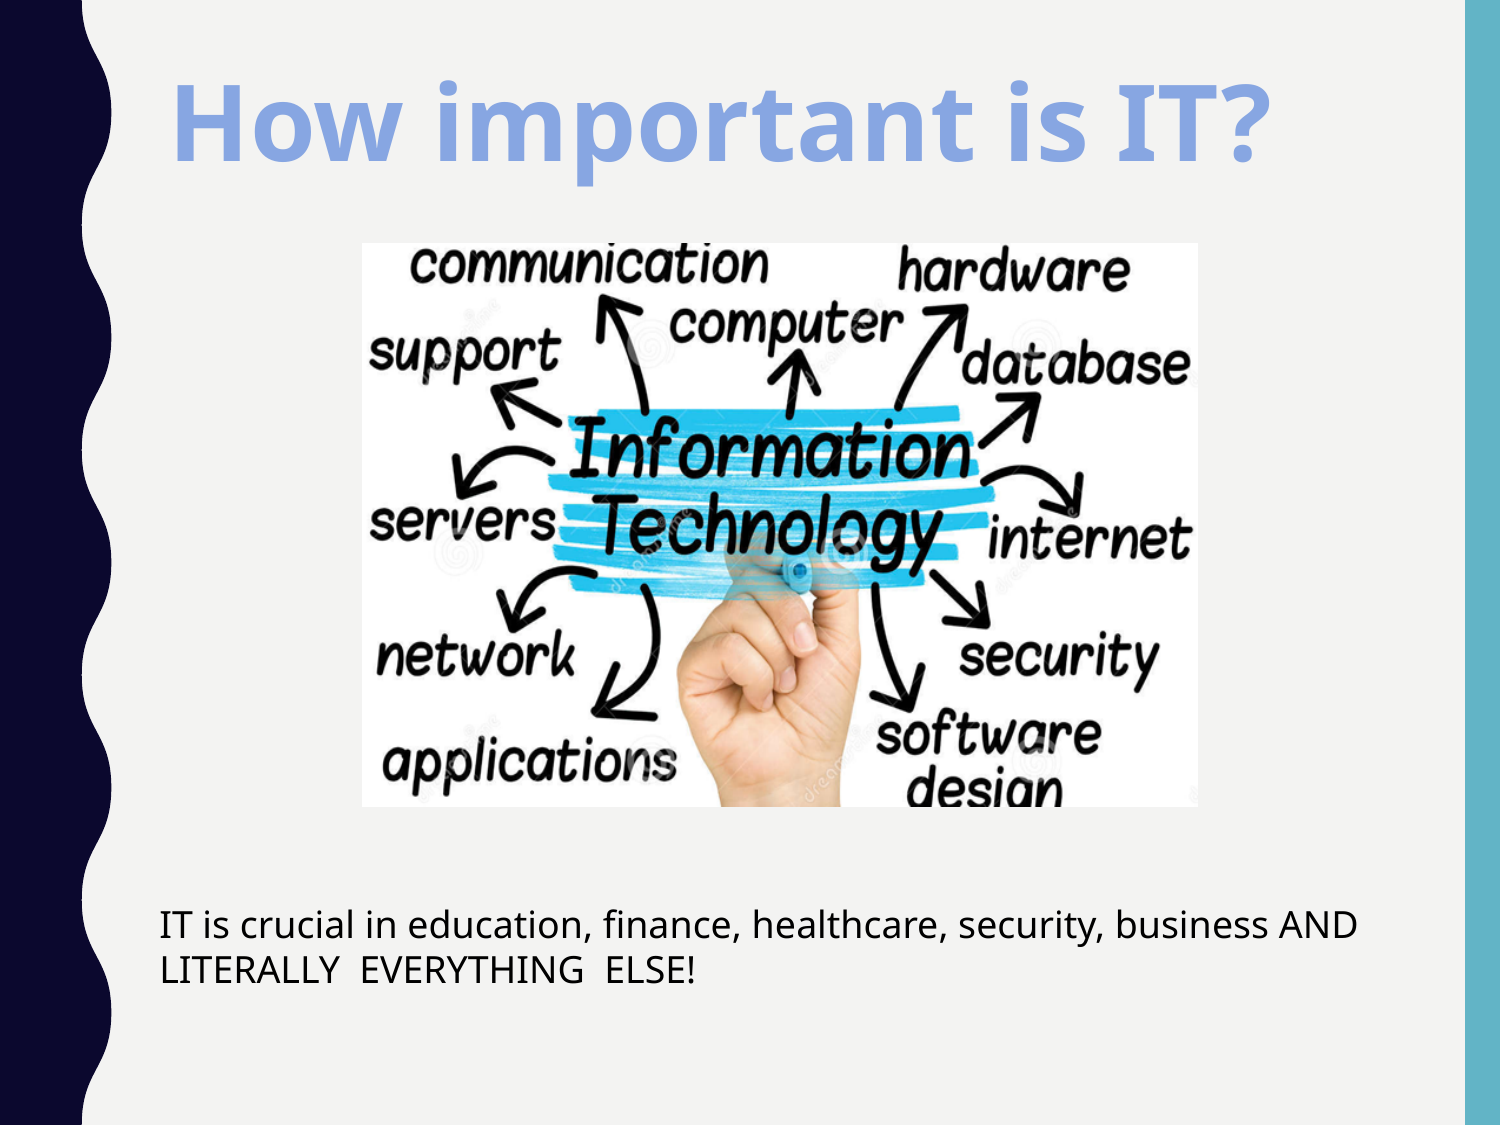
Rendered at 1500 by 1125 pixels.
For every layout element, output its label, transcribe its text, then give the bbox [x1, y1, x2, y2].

title How important is IT? [154, 62, 1407, 308]
picture [362, 243, 1198, 807]
text_box IT is crucial in education, finance, healthcare, security, business AND LITERALLY EVERYTHING ELSE! [144, 893, 1416, 999]
